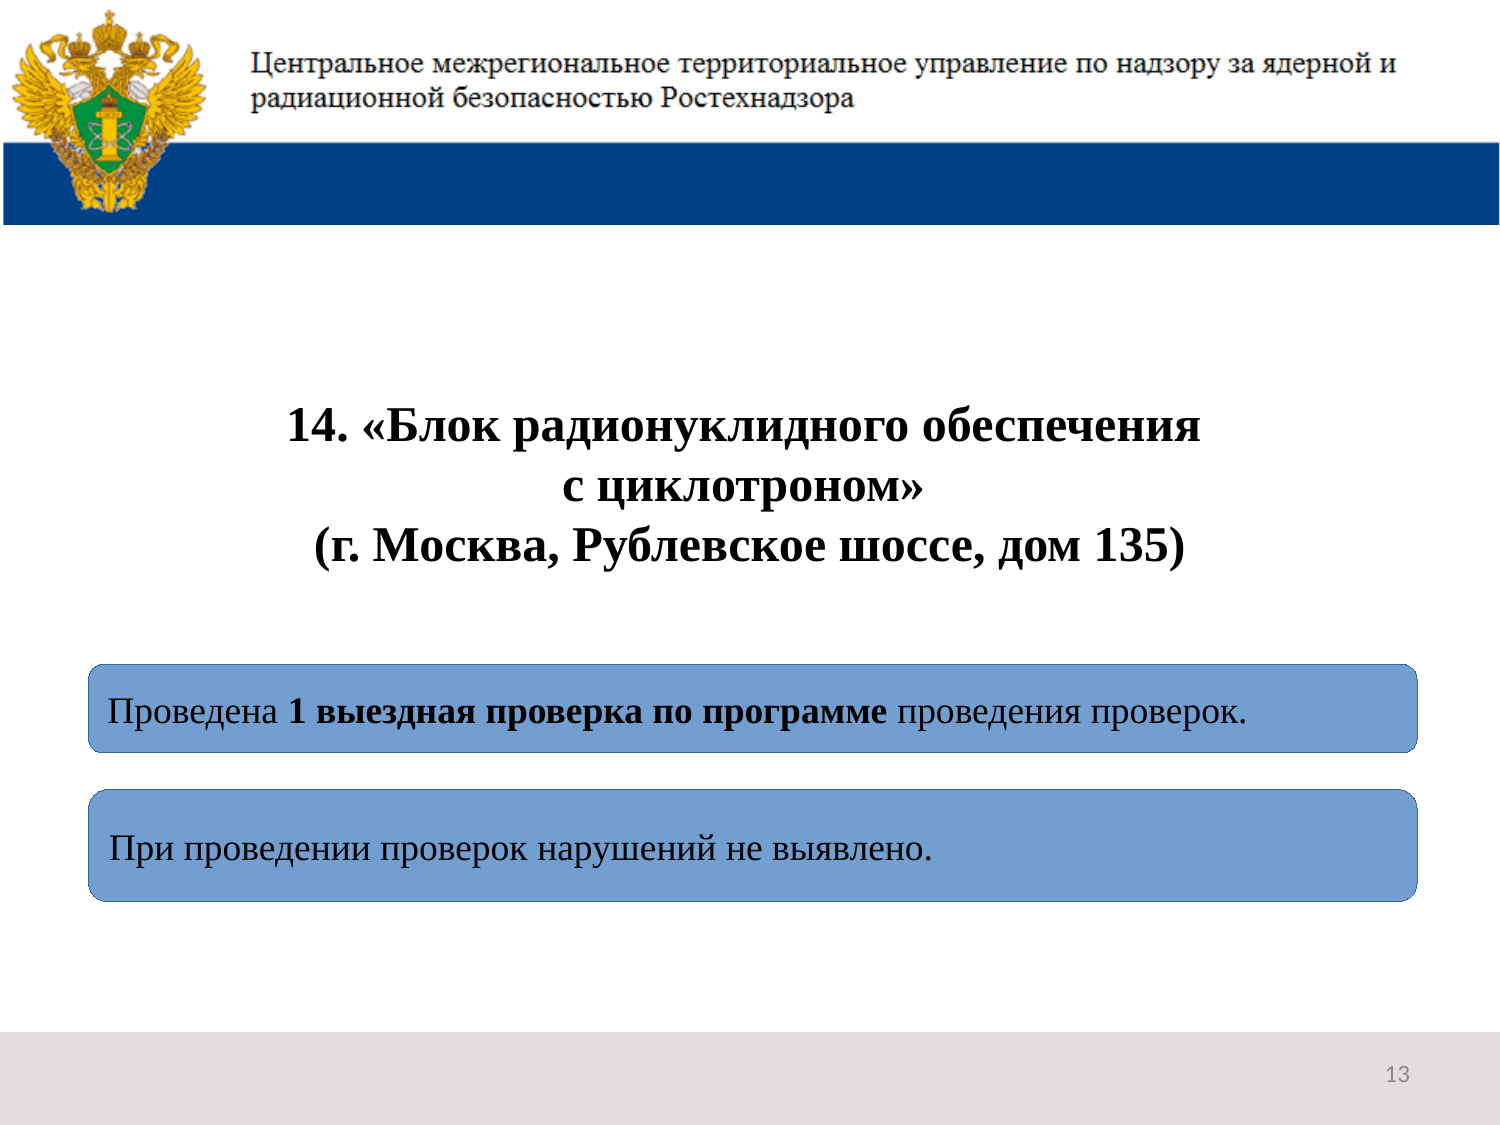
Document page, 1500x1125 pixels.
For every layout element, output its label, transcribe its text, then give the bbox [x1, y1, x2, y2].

picture [2, 0, 1500, 225]
text_box Проведена 1 выездная проверка по программе проведения проверок. [88, 664, 1418, 753]
picture [0, 1032, 1500, 1125]
title 14. «Блок радионуклидного обеспечения с циклотроном» (г. Москва, Рублевское шоссе, дом 135) [75, 233, 1425, 739]
text_box При проведении проверок нарушений не выявлено. [88, 789, 1418, 902]
